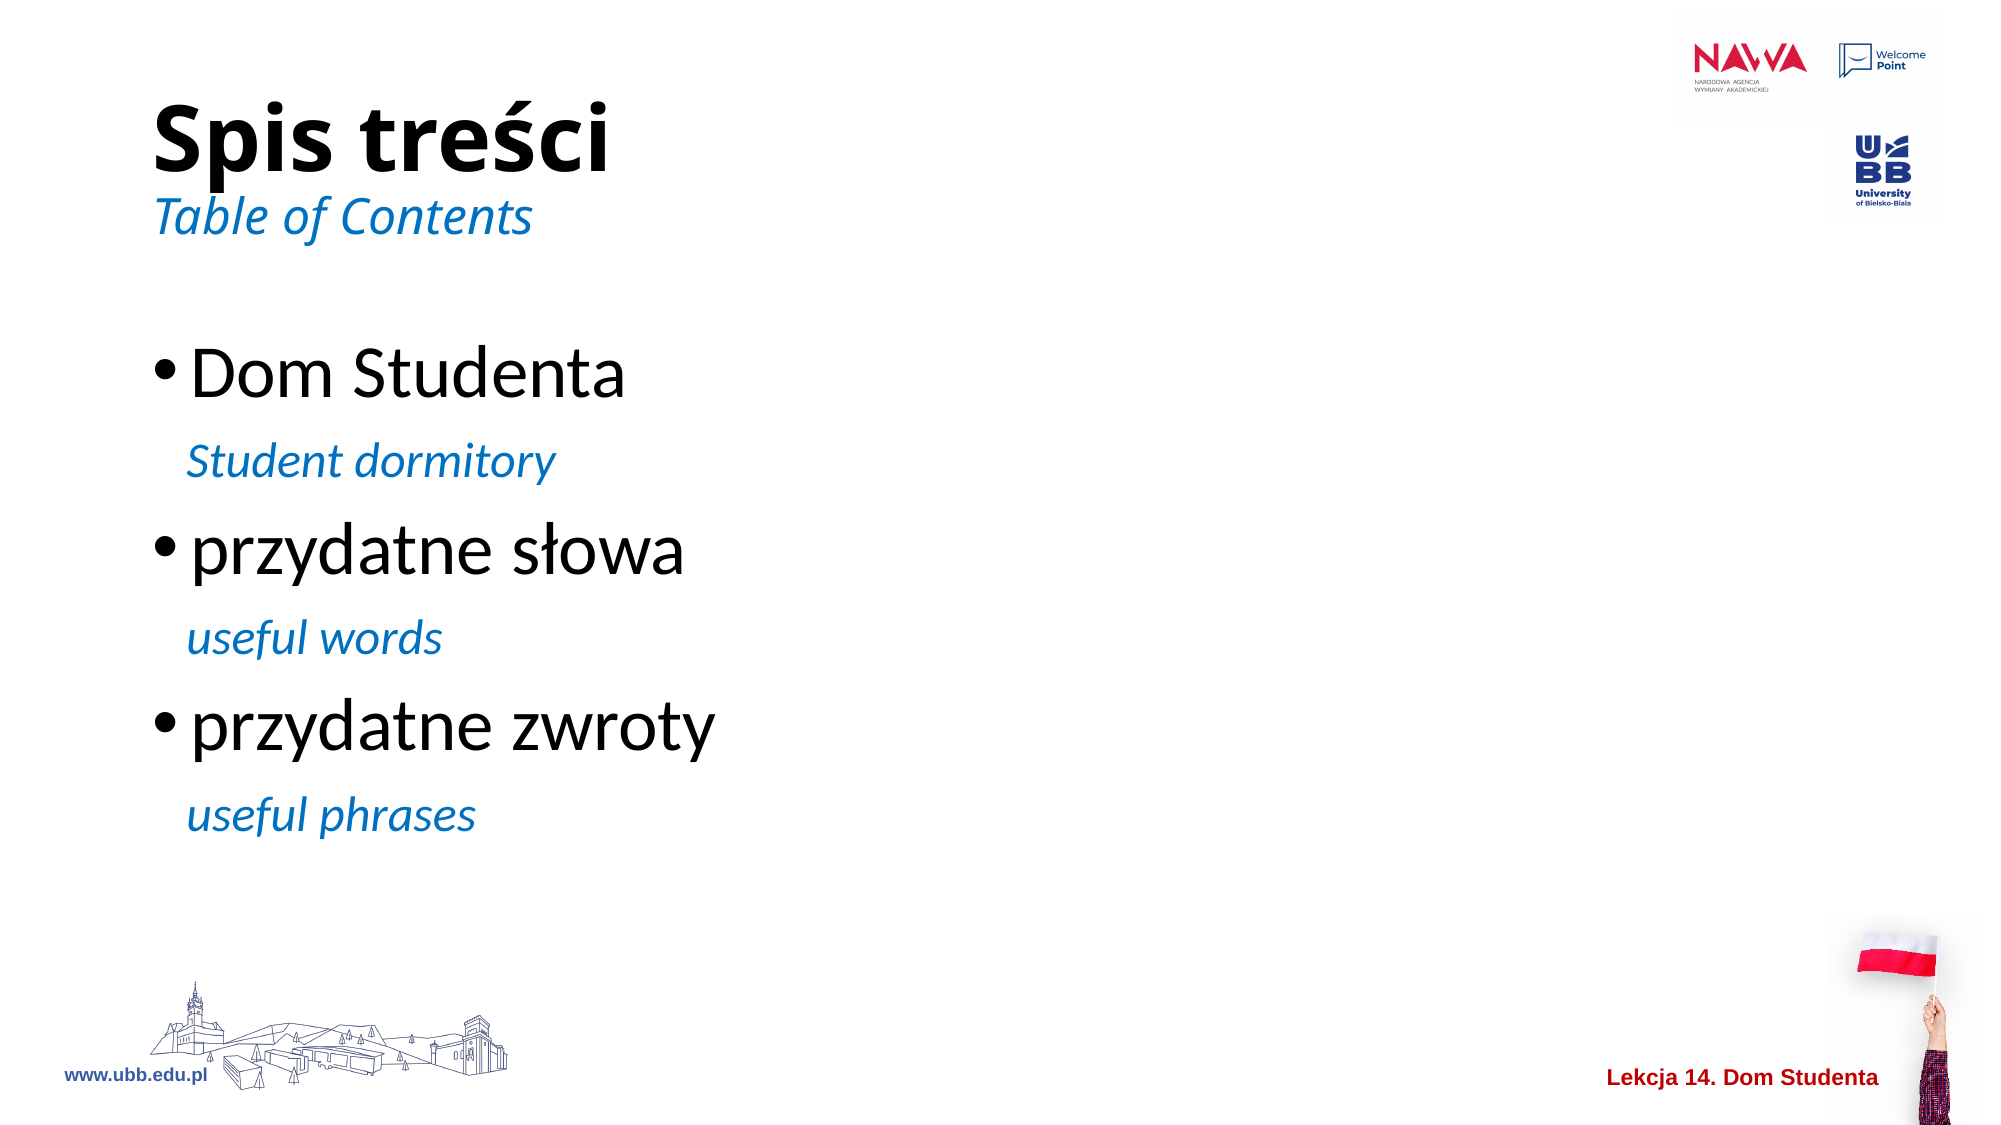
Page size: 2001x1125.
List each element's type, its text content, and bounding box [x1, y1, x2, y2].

picture [150, 981, 508, 1090]
picture [1829, 914, 1980, 1125]
list Dom Studenta Student dormitory przydatne słowa useful words przydatne zwroty useful phrases [137, 325, 1620, 978]
title Spis treści Table of Contents [137, 59, 1863, 278]
text_box www.ubb.edu.pl [0, 1055, 273, 1093]
picture [1672, 11, 1941, 225]
text_box Lekcja 14. Dom Studenta [1581, 1055, 1829, 1098]
